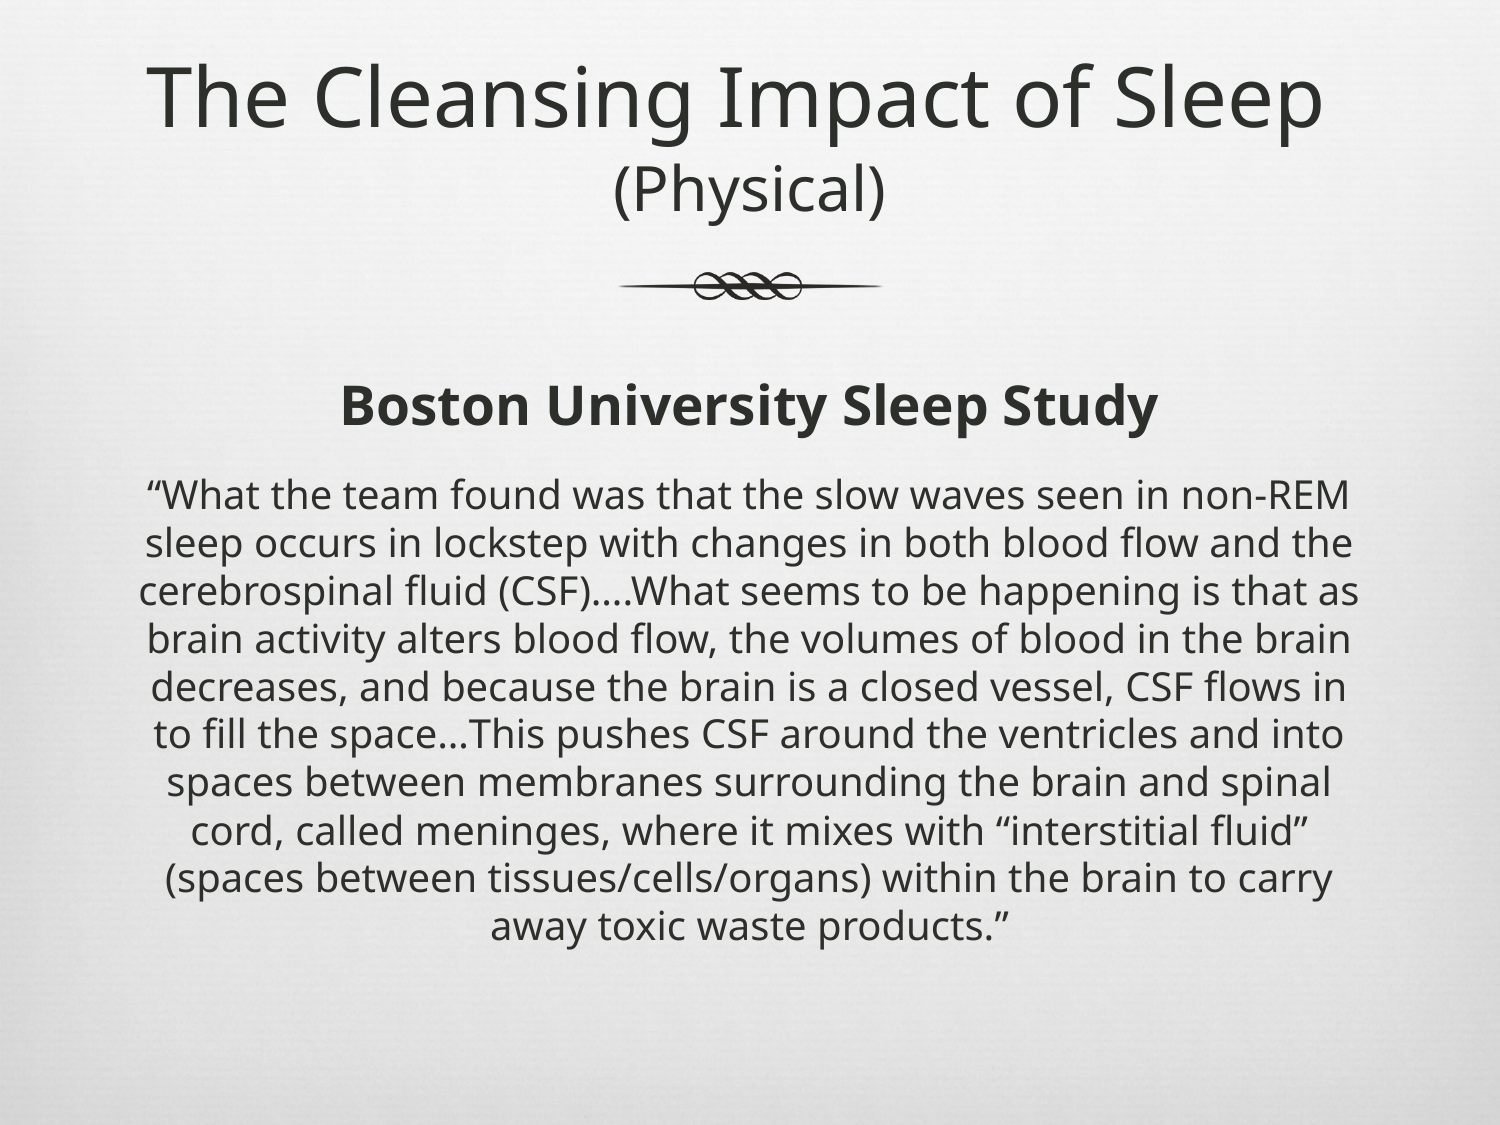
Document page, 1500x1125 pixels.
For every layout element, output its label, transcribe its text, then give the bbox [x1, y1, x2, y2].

list Boston University Sleep Study “What the team found was that the slow waves seen in non-REM sleep occurs in lockstep with changes in both blood flow and the cerebrospinal fluid (CSF)….What seems to be happening is that as brain activity alters blood flow, the volumes of blood in the brain decreases, and because the brain is a closed vessel, CSF flows in to fill the space…This pushes CSF around the ventricles and into spaces between membranes surrounding the brain and spinal cord, called meninges, where it mixes with “interstitial fluid” (spaces between tissues/cells/organs) within the brain to carry away toxic waste products.” [112, 362, 1388, 963]
title The Cleansing Impact of Sleep (Physical) [112, 11, 1388, 236]
picture [615, 272, 885, 300]
